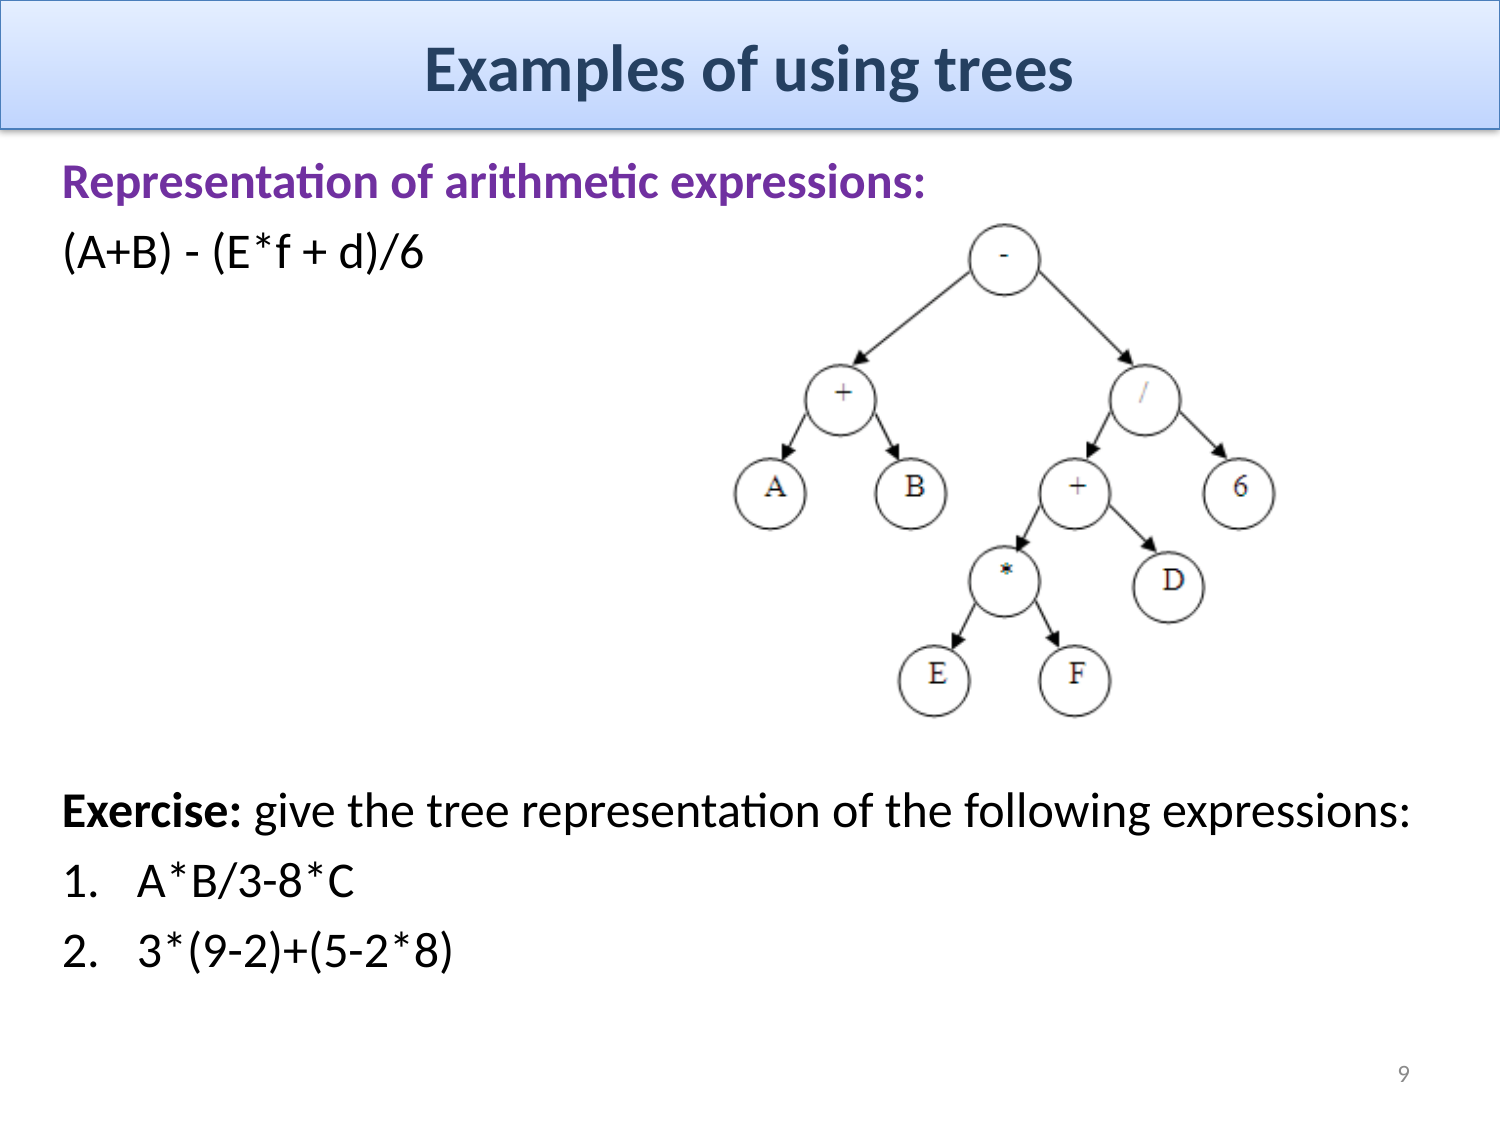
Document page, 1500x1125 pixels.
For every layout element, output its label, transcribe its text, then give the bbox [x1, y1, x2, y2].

slide_number 9 [1074, 1042, 1425, 1103]
text_box [785, 128, 1430, 926]
title Examples of using trees [0, 0, 1500, 130]
list Representation of arithmetic expressions: (A+B) - (E*f + d)/6 Exercise: give the tree representation of the following expressions: A*B/3-8*C 3*(9-2)+(5-2*8) [46, 140, 1454, 1055]
picture [714, 222, 1290, 724]
